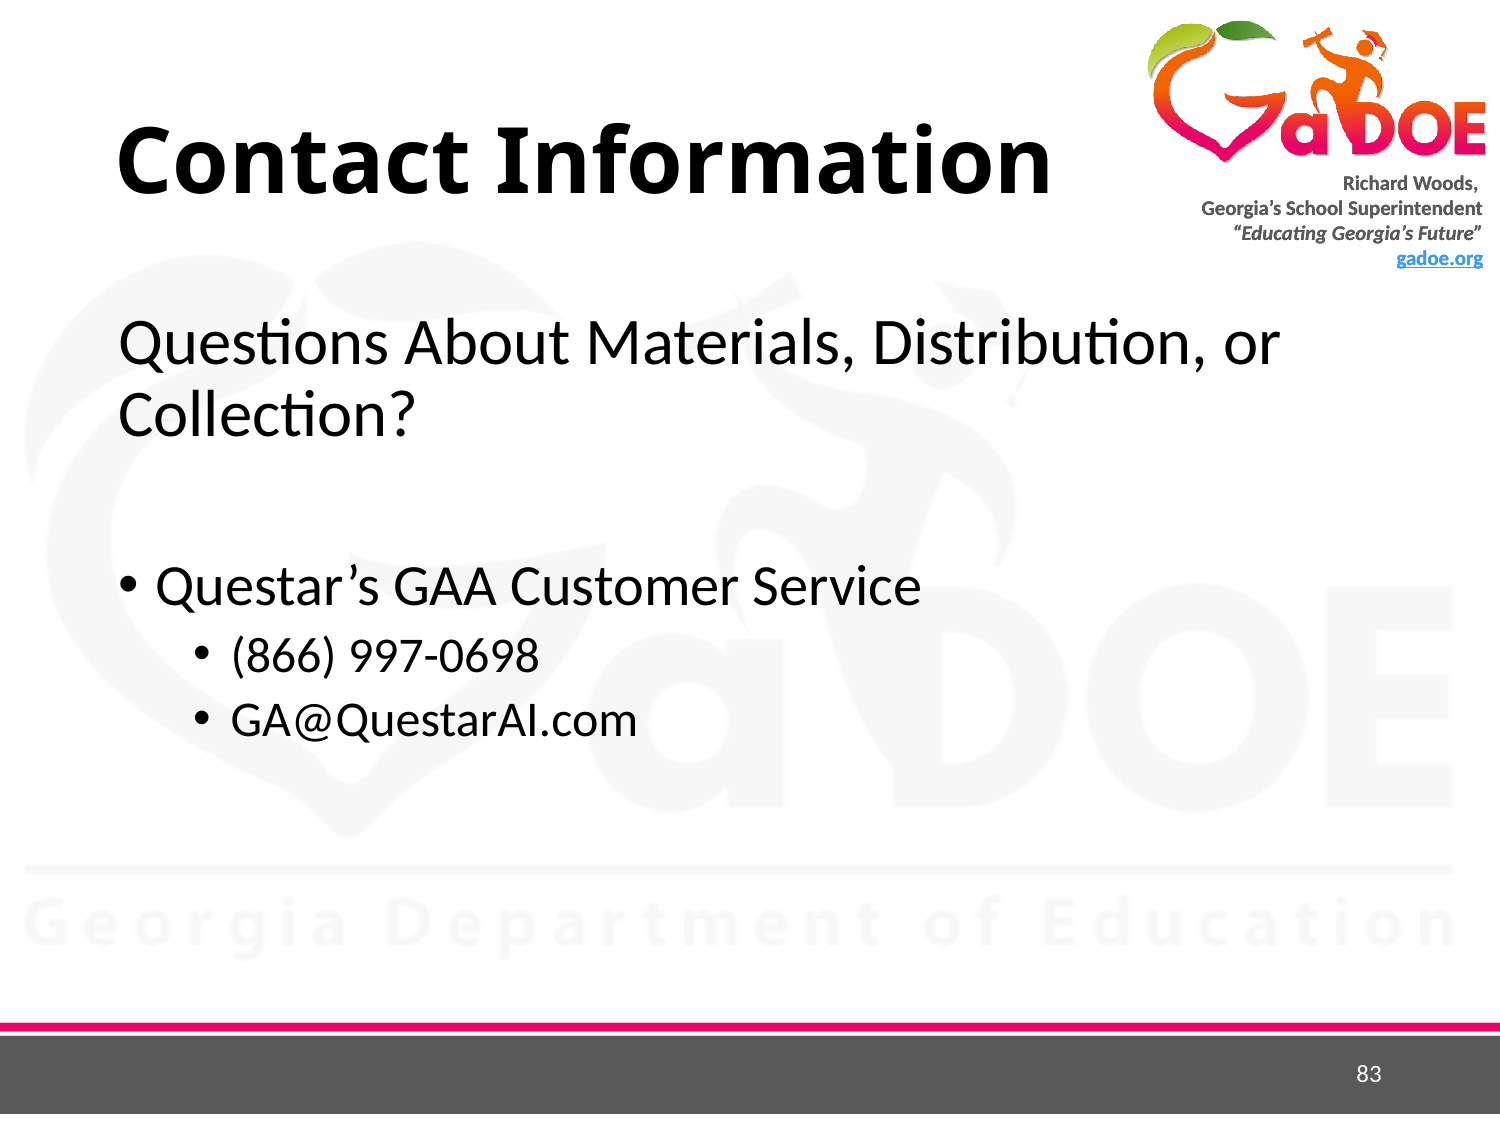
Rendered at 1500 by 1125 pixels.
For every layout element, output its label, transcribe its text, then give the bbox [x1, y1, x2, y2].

title Contact Information [99, 54, 1136, 273]
picture [1135, 8, 1499, 164]
slide_number 83 [1059, 1042, 1397, 1103]
picture [19, 235, 1473, 980]
list Questions About Materials, Distribution, or Collection? Questar’s GAA Customer Service (866) 997-0698 GA@QuestarAI.com [103, 299, 1397, 1014]
